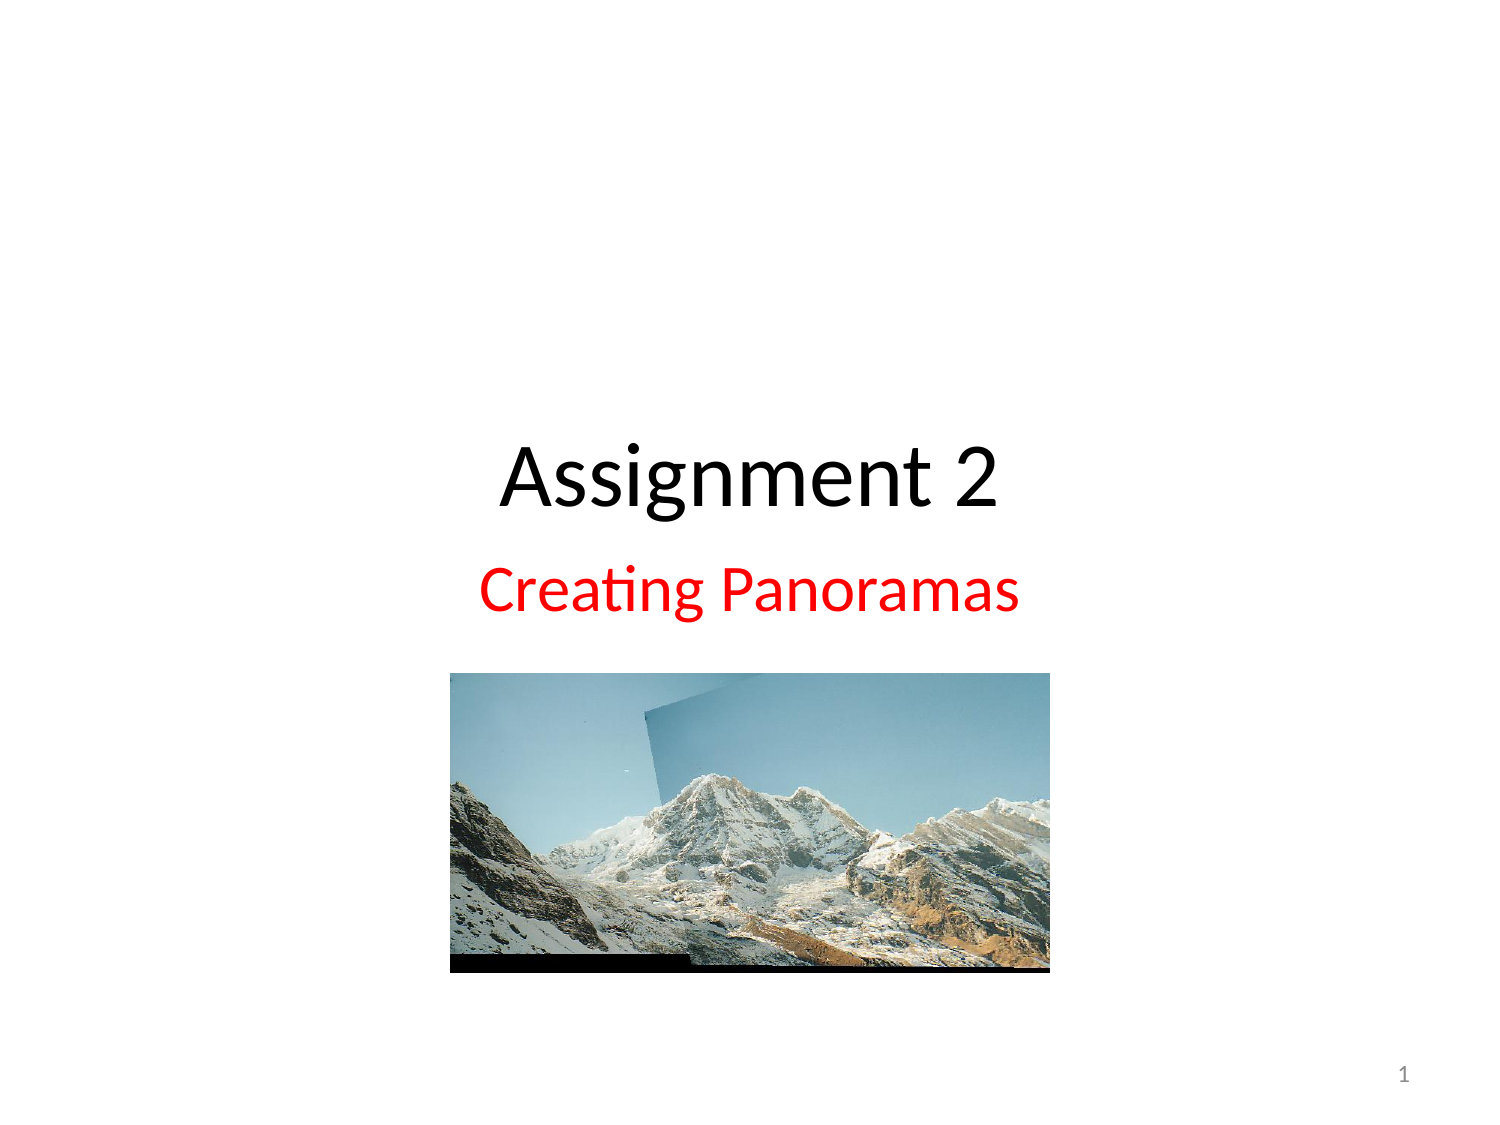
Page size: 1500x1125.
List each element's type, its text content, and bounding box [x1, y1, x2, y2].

picture [449, 672, 1051, 974]
slide_number 1 [1074, 1042, 1425, 1103]
title Assignment 2 [112, 349, 1388, 591]
subtitle Creating Panoramas [225, 537, 1275, 825]
